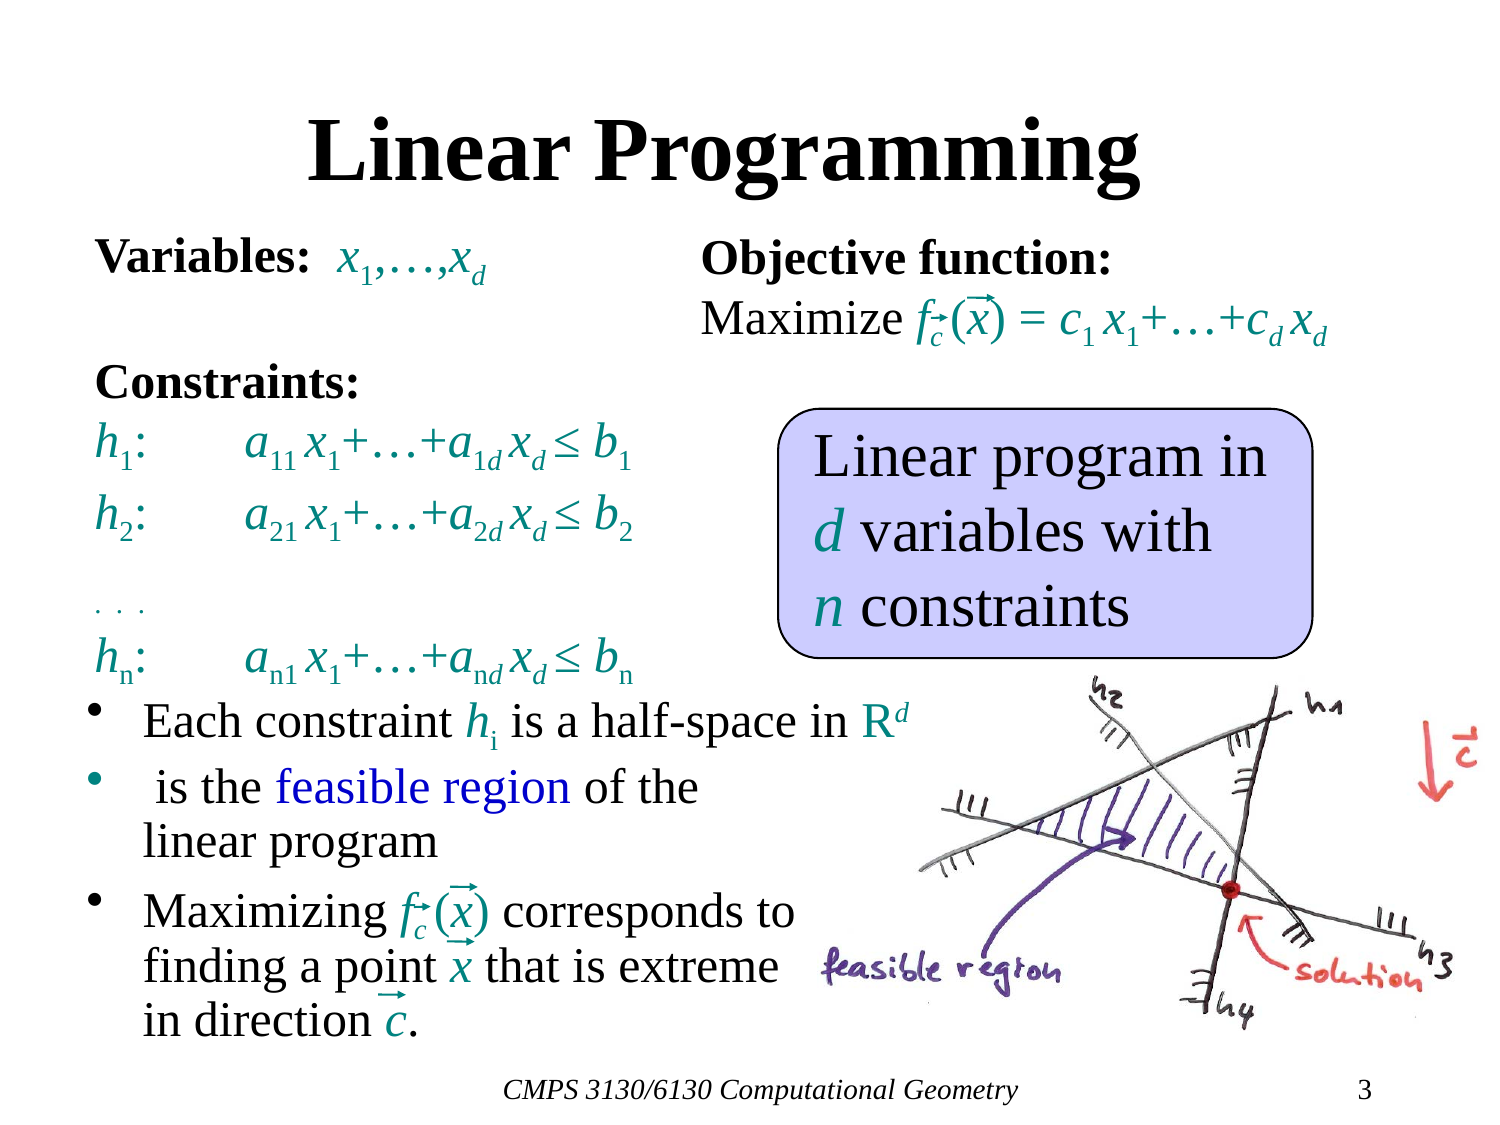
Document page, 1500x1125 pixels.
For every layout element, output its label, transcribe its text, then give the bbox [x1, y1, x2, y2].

picture [817, 674, 1486, 1031]
text_box Linear program in d variables with n constraints [799, 406, 1300, 647]
footer CMPS 3130/6130 Computational Geometry [285, 1062, 1237, 1100]
text_box Objective function: Maximize fc (x) = c1 x1+…+cd xd [685, 223, 1401, 463]
text_box [1003, 463, 1313, 659]
slide_number 3 [1264, 1062, 1388, 1100]
text_box Variables: x1,…,xd Constraints: h1: a11 x1+…+a1d xd ≤ b1 h2: a21 x1+…+a2d xd ≤ b2 . . . hn: an1 x1+…+and xd ≤ bn [79, 215, 1003, 722]
title Linear Programming [106, 50, 1344, 223]
